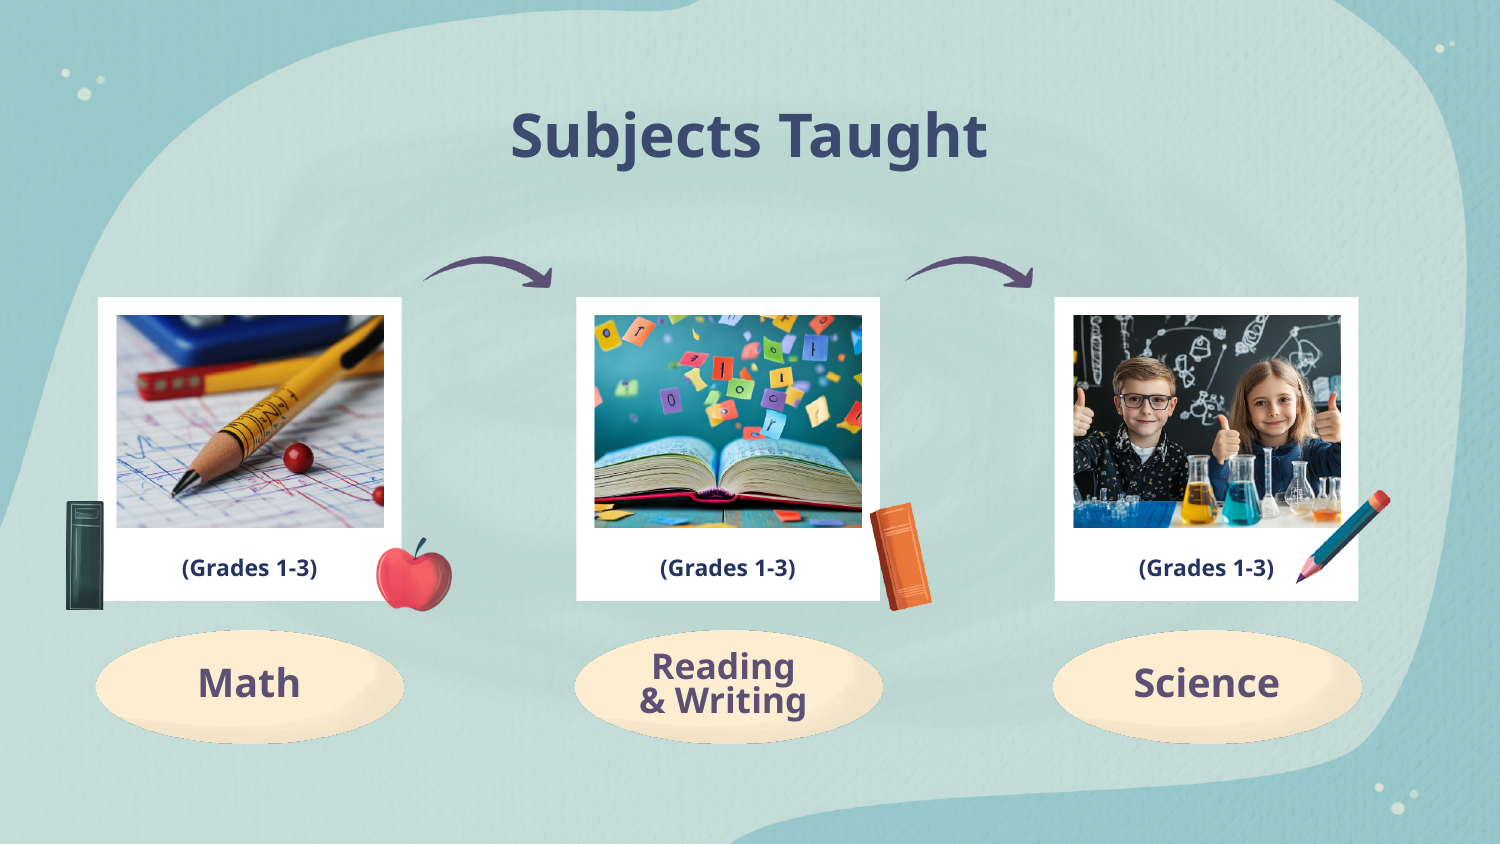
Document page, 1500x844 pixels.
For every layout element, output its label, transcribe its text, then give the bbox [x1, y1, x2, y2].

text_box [1052, 630, 1362, 744]
picture [0, 0, 1500, 844]
text_box Subjects Taught [113, 111, 1387, 170]
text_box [97, 296, 402, 602]
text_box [576, 296, 881, 602]
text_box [1054, 296, 1359, 602]
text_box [94, 630, 404, 744]
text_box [573, 630, 883, 744]
